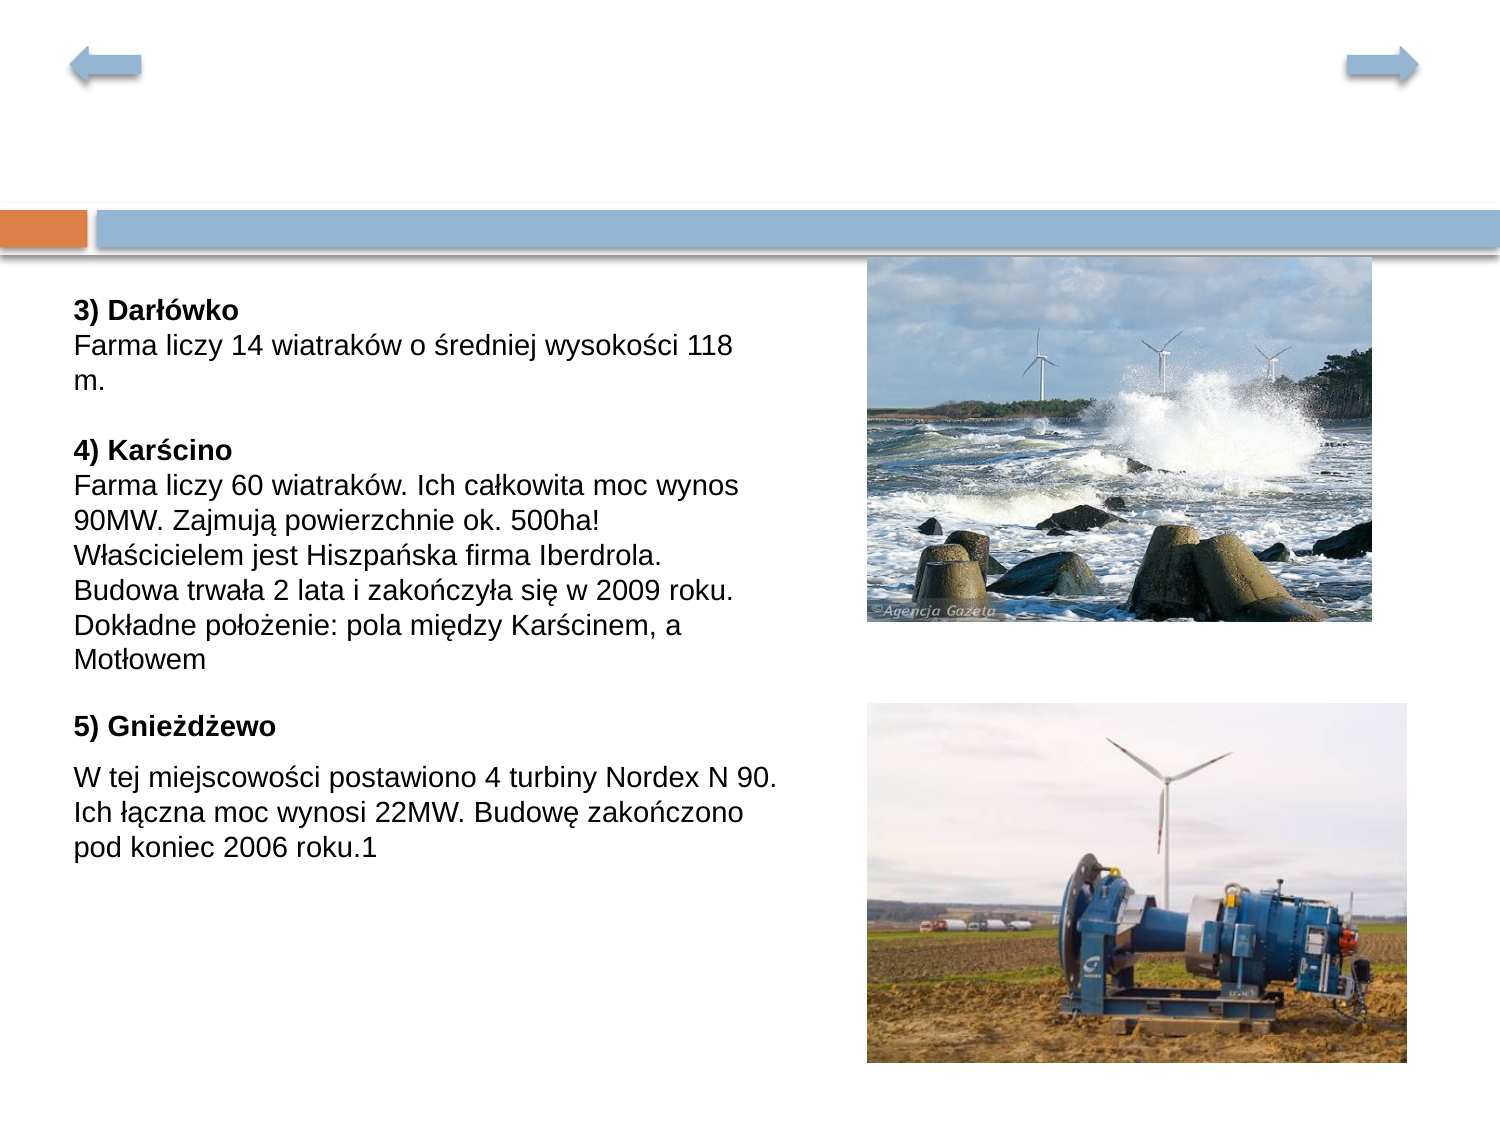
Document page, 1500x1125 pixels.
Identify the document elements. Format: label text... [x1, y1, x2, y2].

picture [866, 702, 1407, 1064]
text_box 5) Gnieżdżewo [58, 699, 1008, 785]
text_box W tej miejscowości postawiono 4 turbiny Nordex N 90. Ich łączna moc wynosi 22MW. Budowę zakończono pod koniec 2006 roku.1 [58, 750, 809, 871]
text_box [69, 46, 142, 83]
text_box [1346, 46, 1419, 83]
picture [866, 257, 1372, 622]
text_box 3) Darłówko Farma liczy 14 wiatraków o średniej wysokości 118 m. 4) Karścino Farma liczy 60 wiatraków. Ich całkowita moc wynos 90MW. Zajmują powierzchnie ok. 500ha! Właścicielem jest Hiszpańska firma Iberdrola. Budowa trwała 2 lata i zakończyła się w 2009 roku. Dokładne położenie: pola między Karścinem, a Motłowem [58, 283, 762, 699]
